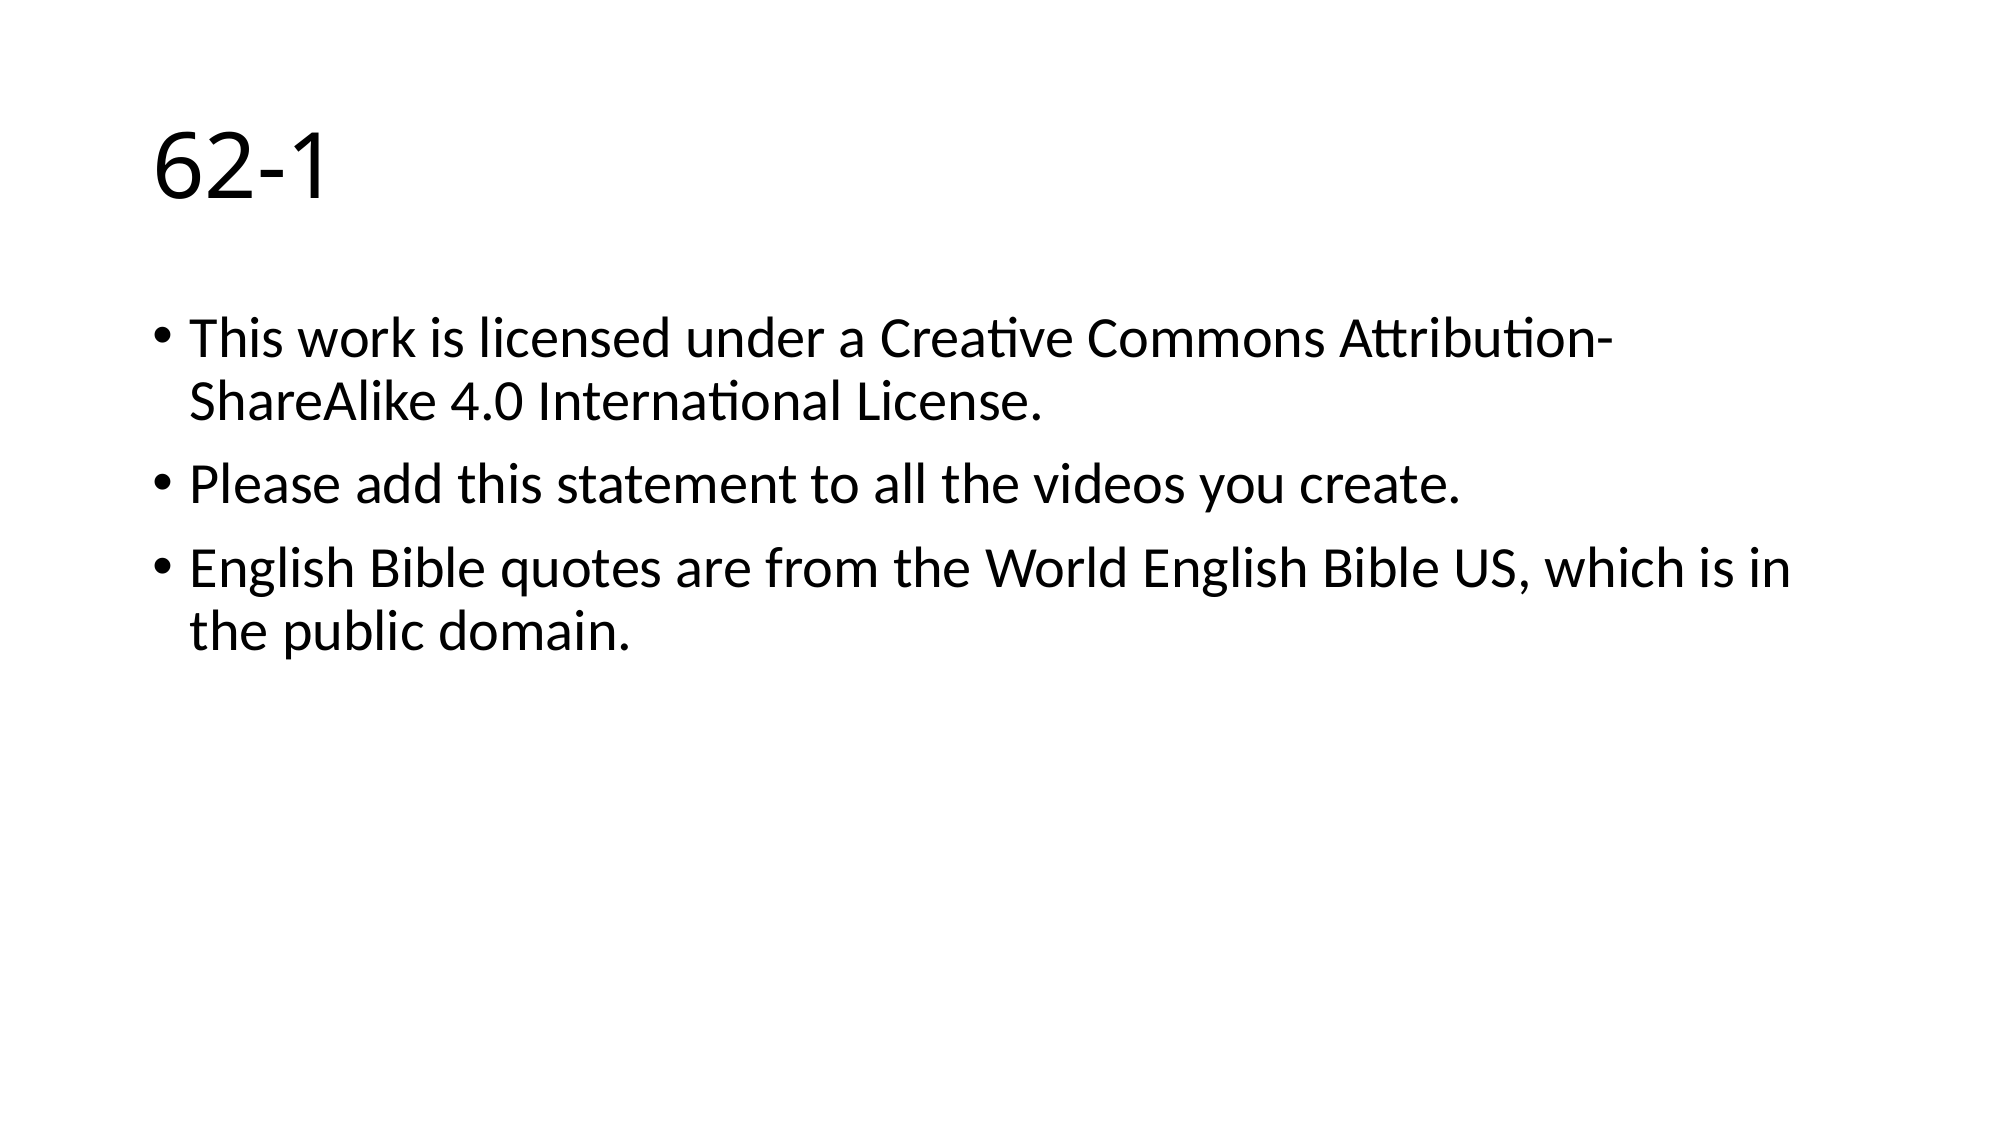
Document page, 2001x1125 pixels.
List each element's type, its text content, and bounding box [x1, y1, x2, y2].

title 62-1 [137, 59, 1863, 278]
list This work is licensed under a Creative Commons Attribution-ShareAlike 4.0 International License. Please add this statement to all the videos you create. English Bible quotes are from the World English Bible US, which is in the public domain. [137, 299, 1863, 1014]
